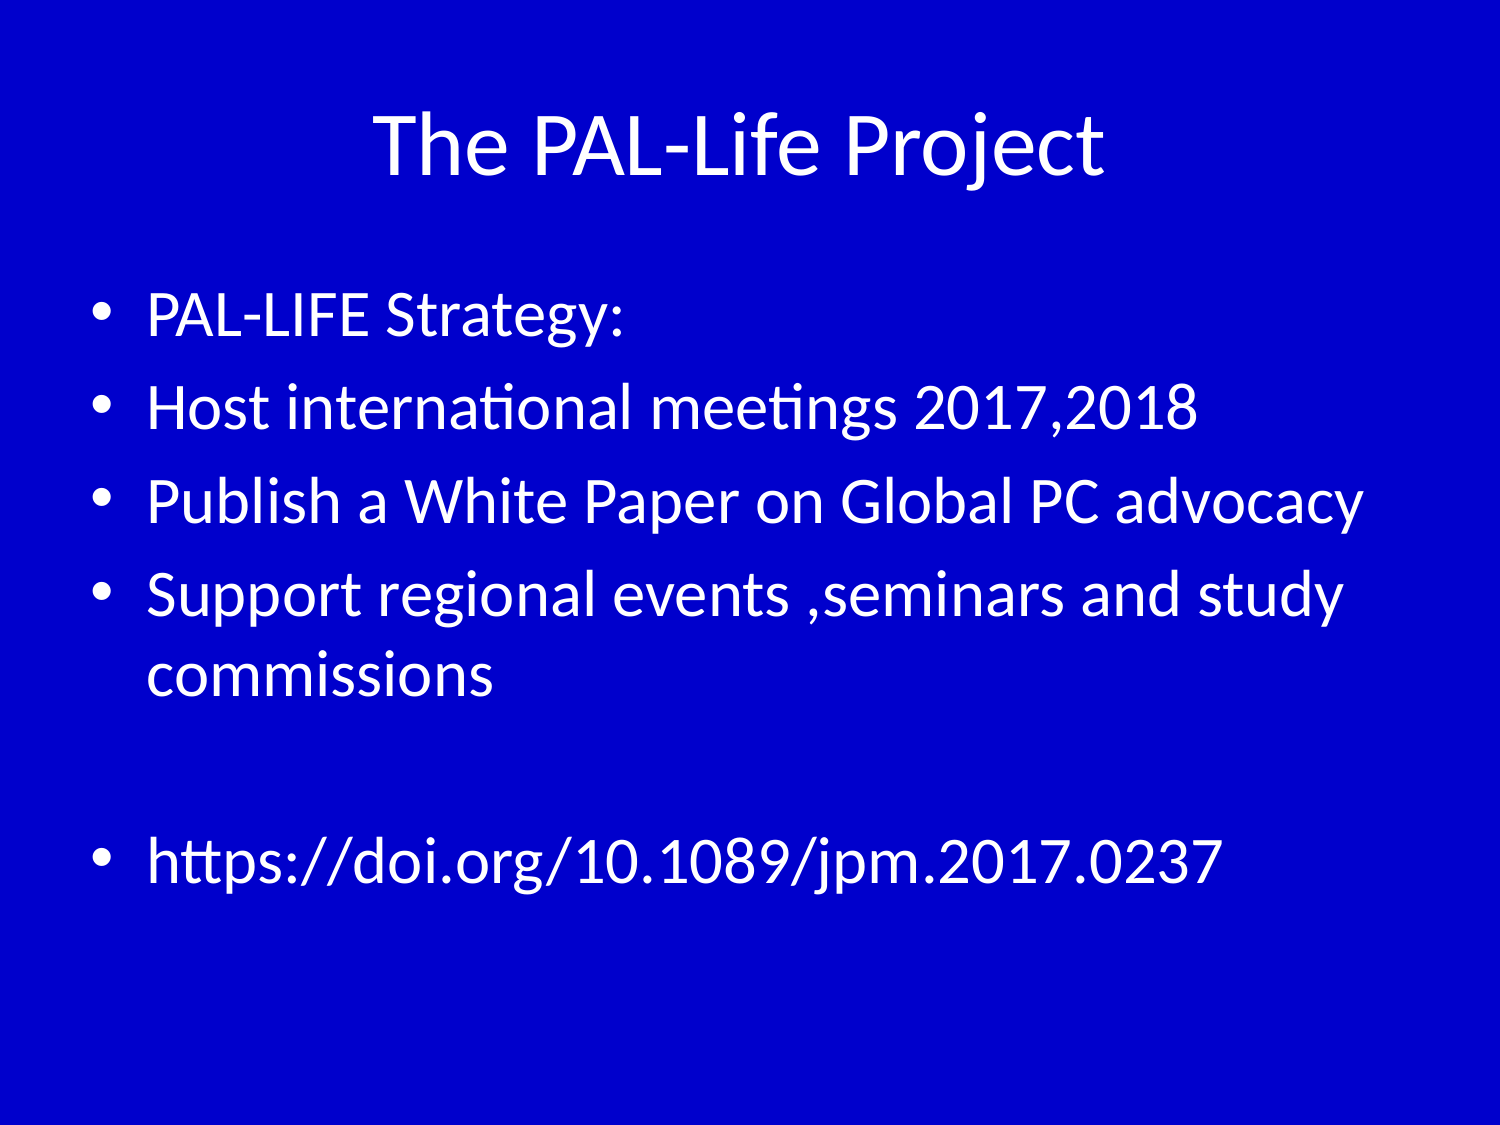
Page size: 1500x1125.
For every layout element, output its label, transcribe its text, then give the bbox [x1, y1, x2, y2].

title The PAL-Life Project [75, 45, 1425, 233]
list PAL-LIFE Strategy: Host international meetings 2017,2018 Publish a White Paper on Global PC advocacy Support regional events ,seminars and study commissions https://doi.org/10.1089/jpm.2017.0237 [75, 262, 1425, 1005]
